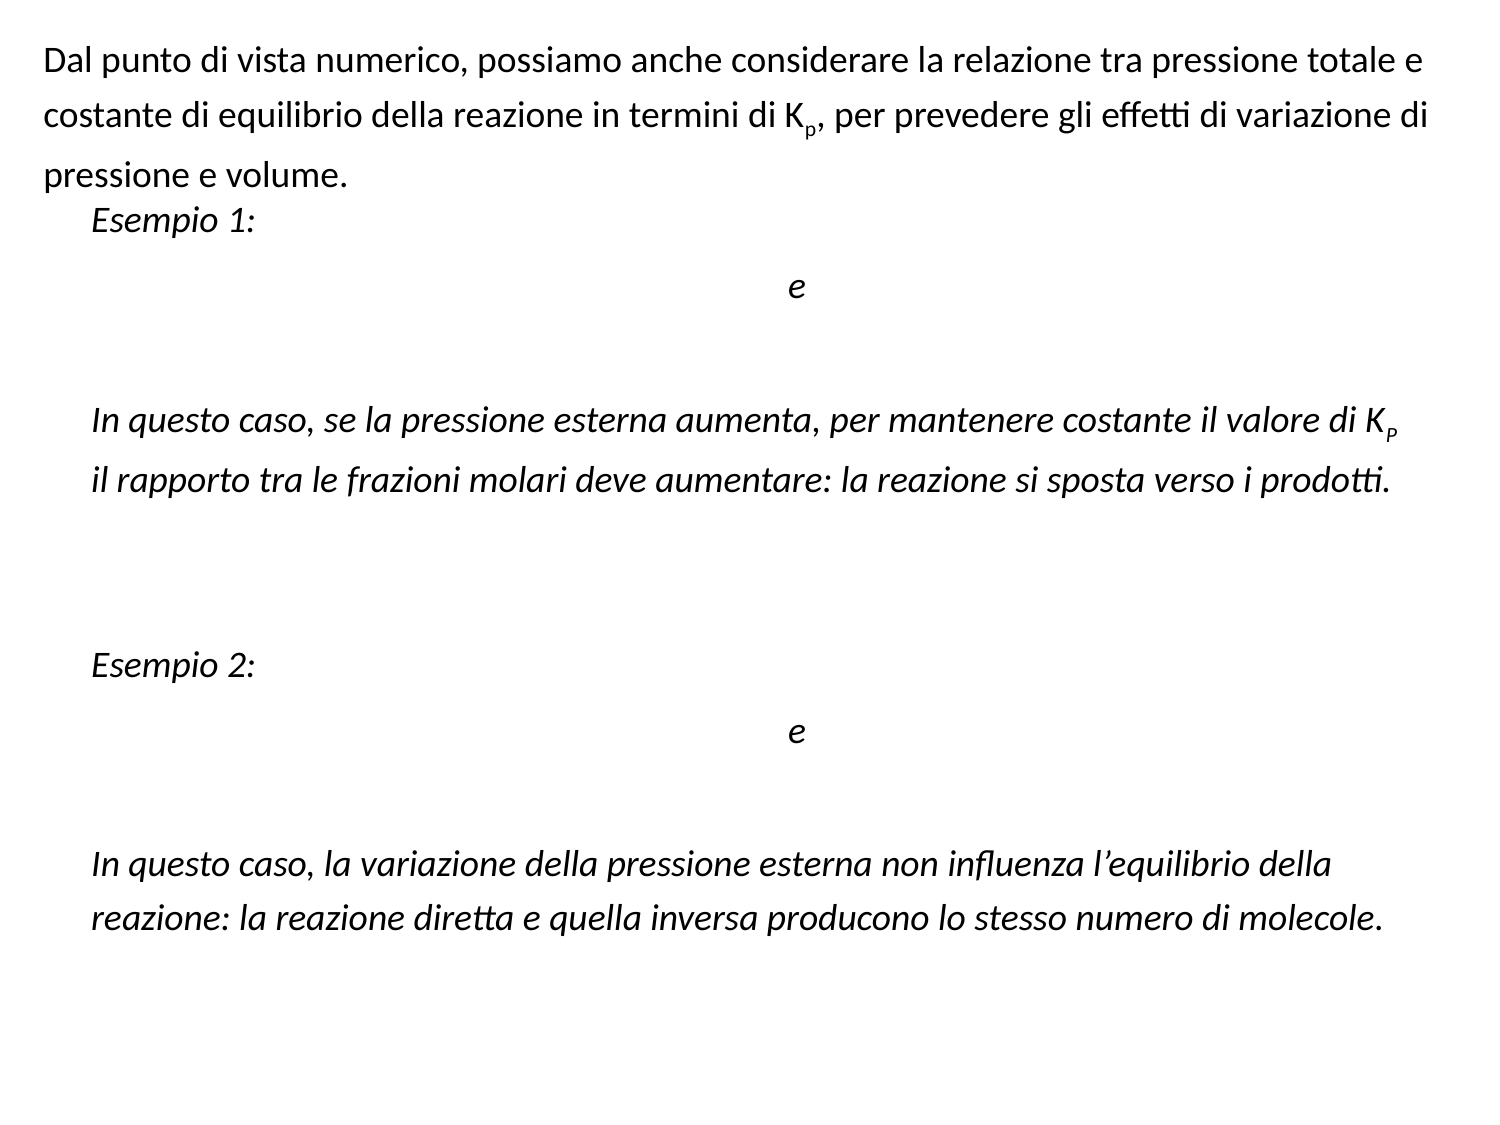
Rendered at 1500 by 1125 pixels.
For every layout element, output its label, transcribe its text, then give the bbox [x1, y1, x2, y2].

text_box Dal punto di vista numerico, possiamo anche considerare la relazione tra pressione totale e costante di equilibrio della reazione in termini di Kp, per prevedere gli effetti di variazione di pressione e volume. [28, 18, 1479, 179]
